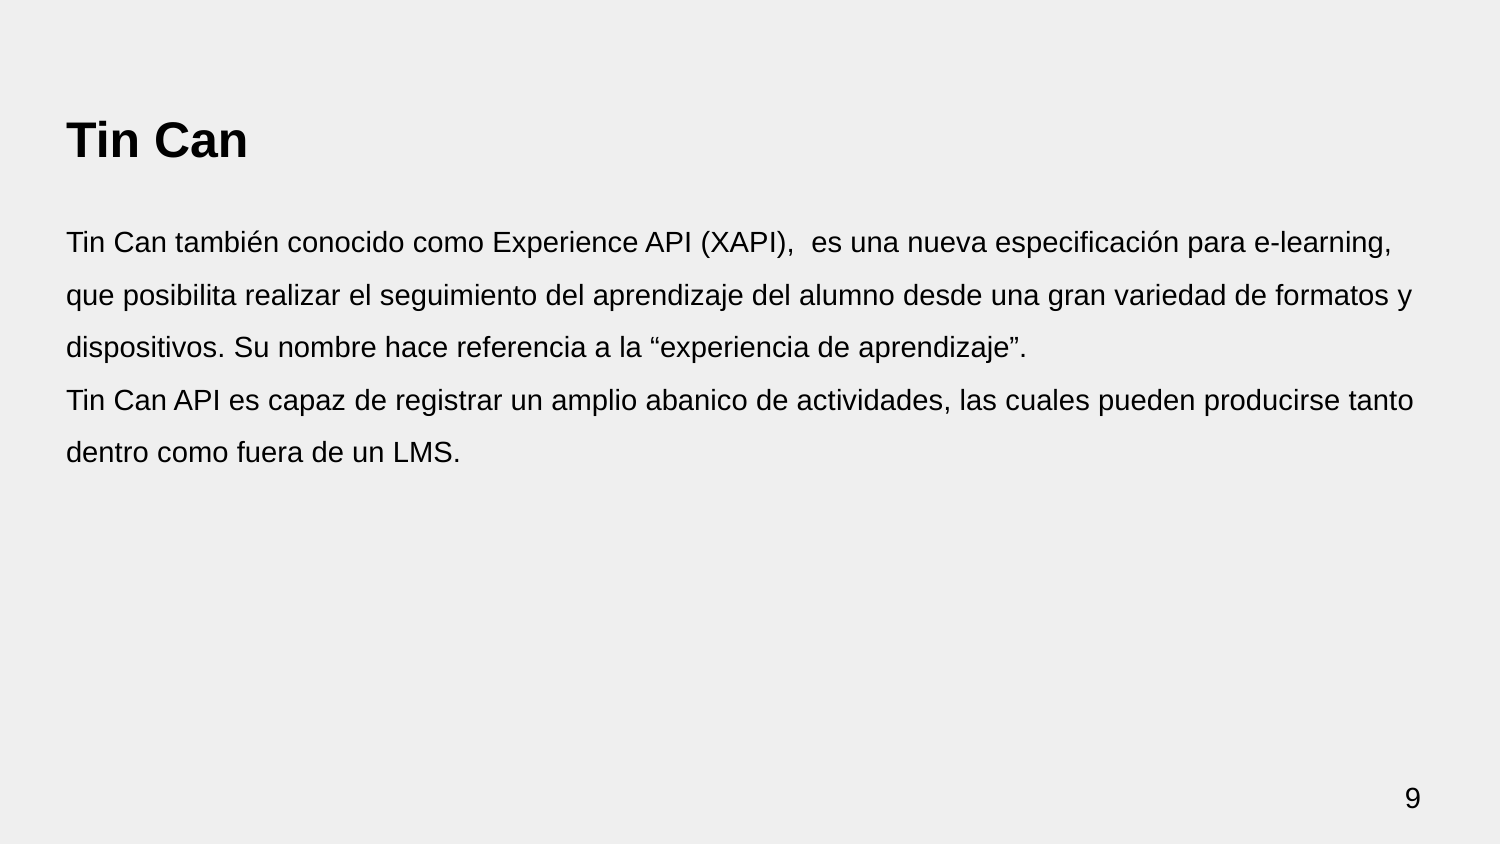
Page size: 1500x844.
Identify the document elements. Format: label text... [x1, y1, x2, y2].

slide_number ‹#› [1389, 764, 1480, 830]
title Tin Can [51, 62, 1449, 154]
list Tin Can también conocido como Experience API (XAPI), es una nueva especificación para e-learning, que posibilita realizar el seguimiento del aprendizaje del alumno desde una gran variedad de formatos y dispositivos. Su nombre hace referencia a la “experiencia de aprendizaje”. Tin Can API es capaz de registrar un amplio abanico de actividades, las cuales pueden producirse tanto dentro como fuera de un LMS. [51, 190, 1449, 752]
